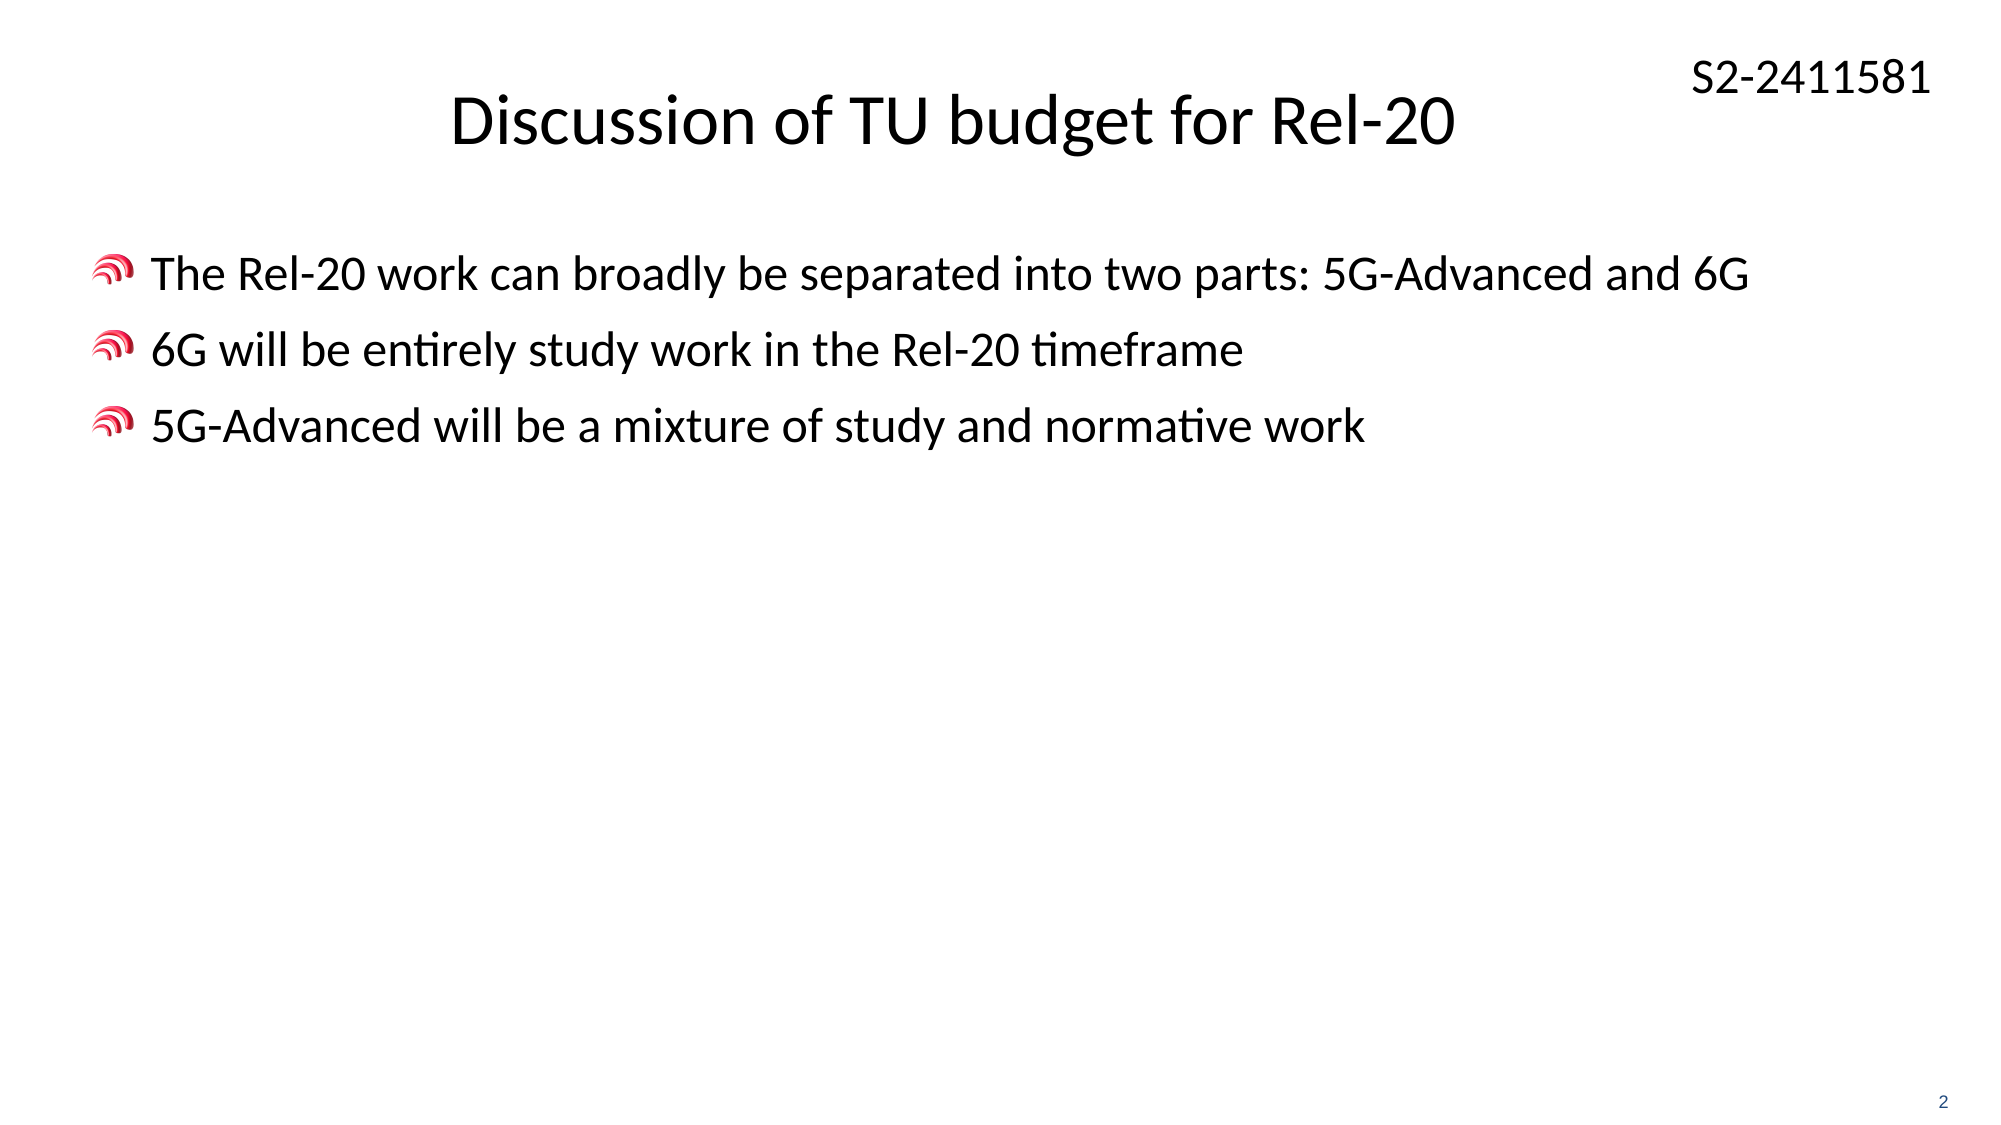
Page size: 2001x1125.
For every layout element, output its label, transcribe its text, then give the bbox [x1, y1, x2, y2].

picture [89, 328, 125, 364]
list The Rel-20 work can broadly be separated into two parts: 5G-Advanced and 6G 6G will be entirely study work in the Rel-20 timeframe 5G-Advanced will be a mixture of study and normative work [74, 226, 1927, 1058]
title Discussion of TU budget for Rel-20 [381, 39, 1526, 193]
picture [89, 404, 125, 440]
picture [89, 252, 125, 288]
